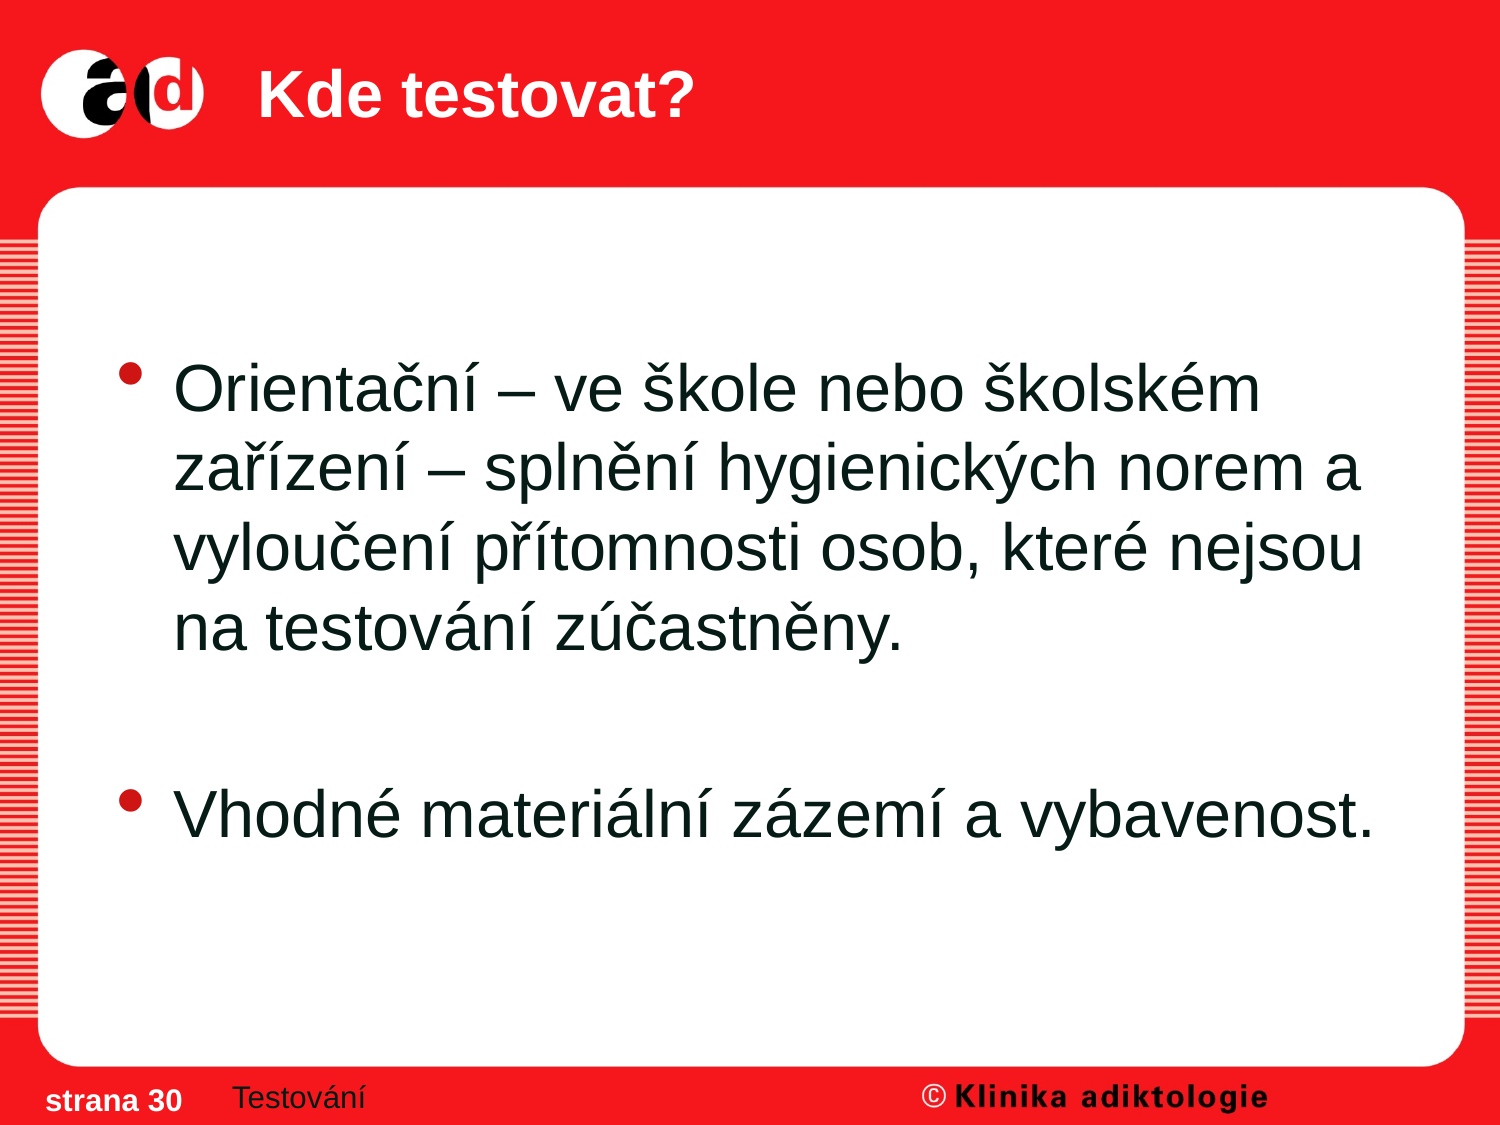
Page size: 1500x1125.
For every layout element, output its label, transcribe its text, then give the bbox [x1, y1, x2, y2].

list Orientační – ve škole nebo školském zařízení – splnění hygienických norem a vyloučení přítomnosti osob, které nejsou na testování zúčastněny. Vhodné materiální zázemí a vybavenost. [101, 243, 1426, 1010]
slide_number strana 30 [29, 1072, 213, 1118]
footer Testování [216, 1070, 867, 1118]
title Kde testovat? [241, 48, 1448, 132]
picture [0, 0, 1500, 1125]
